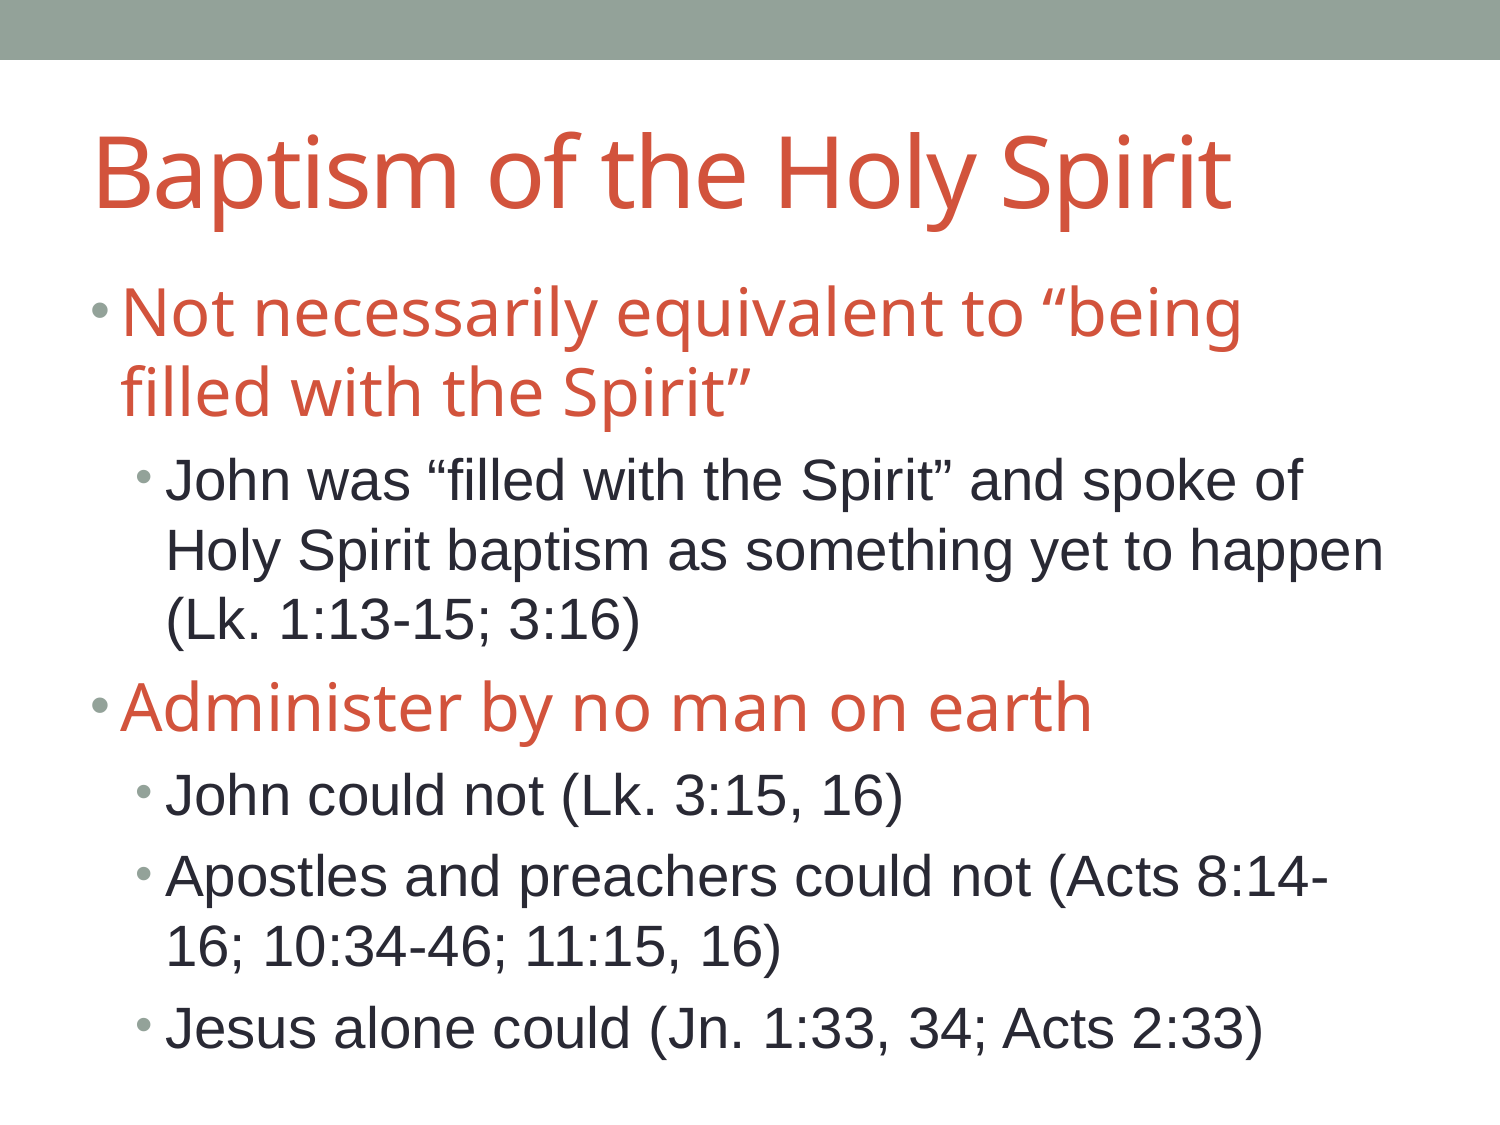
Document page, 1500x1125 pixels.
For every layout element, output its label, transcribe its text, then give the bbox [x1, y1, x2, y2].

list Not necessarily equivalent to “being filled with the Spirit” John was “filled with the Spirit” and spoke of Holy Spirit baptism as something yet to happen (Lk. 1:13-15; 3:16) Administer by no man on earth John could not (Lk. 3:15, 16) Apostles and preachers could not (Acts 8:14-16; 10:34-46; 11:15, 16) Jesus alone could (Jn. 1:33, 34; Acts 2:33) [75, 262, 1425, 1063]
title Baptism of the Holy Spirit [75, 87, 1425, 250]
